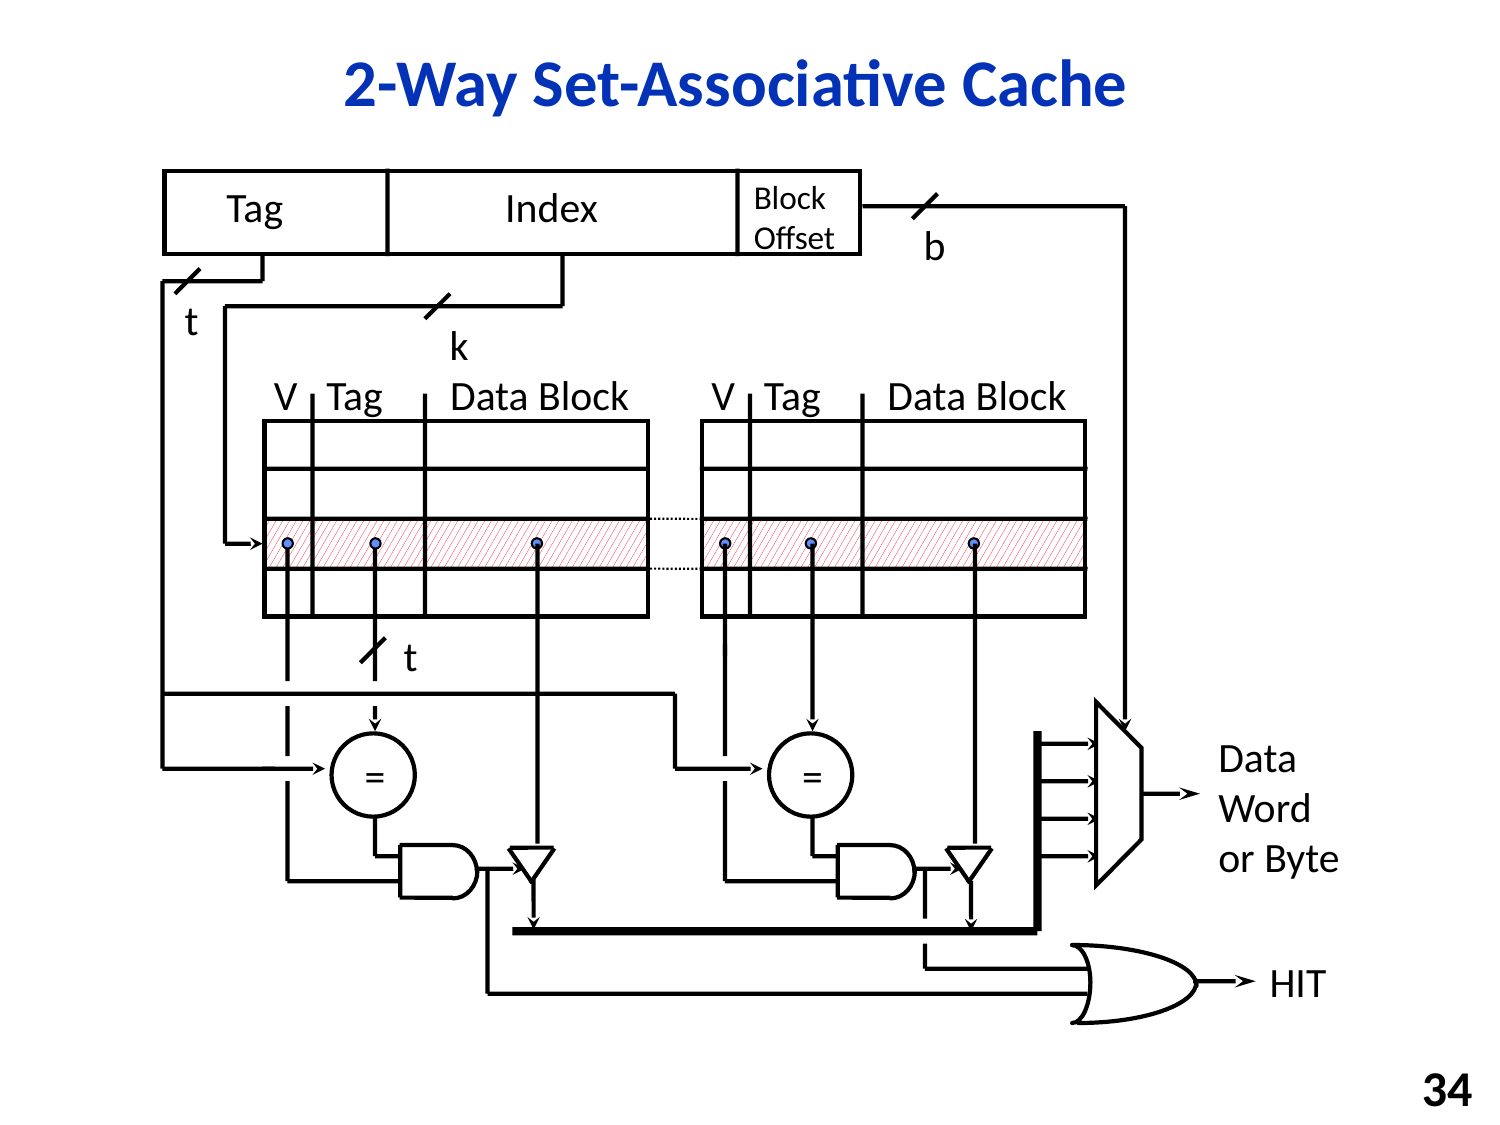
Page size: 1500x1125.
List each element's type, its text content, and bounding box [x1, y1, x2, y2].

slide_number 34 [1174, 1062, 1488, 1111]
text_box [159, 168, 1362, 1024]
title 2-Way Set-Associative Cache [137, 24, 1335, 147]
